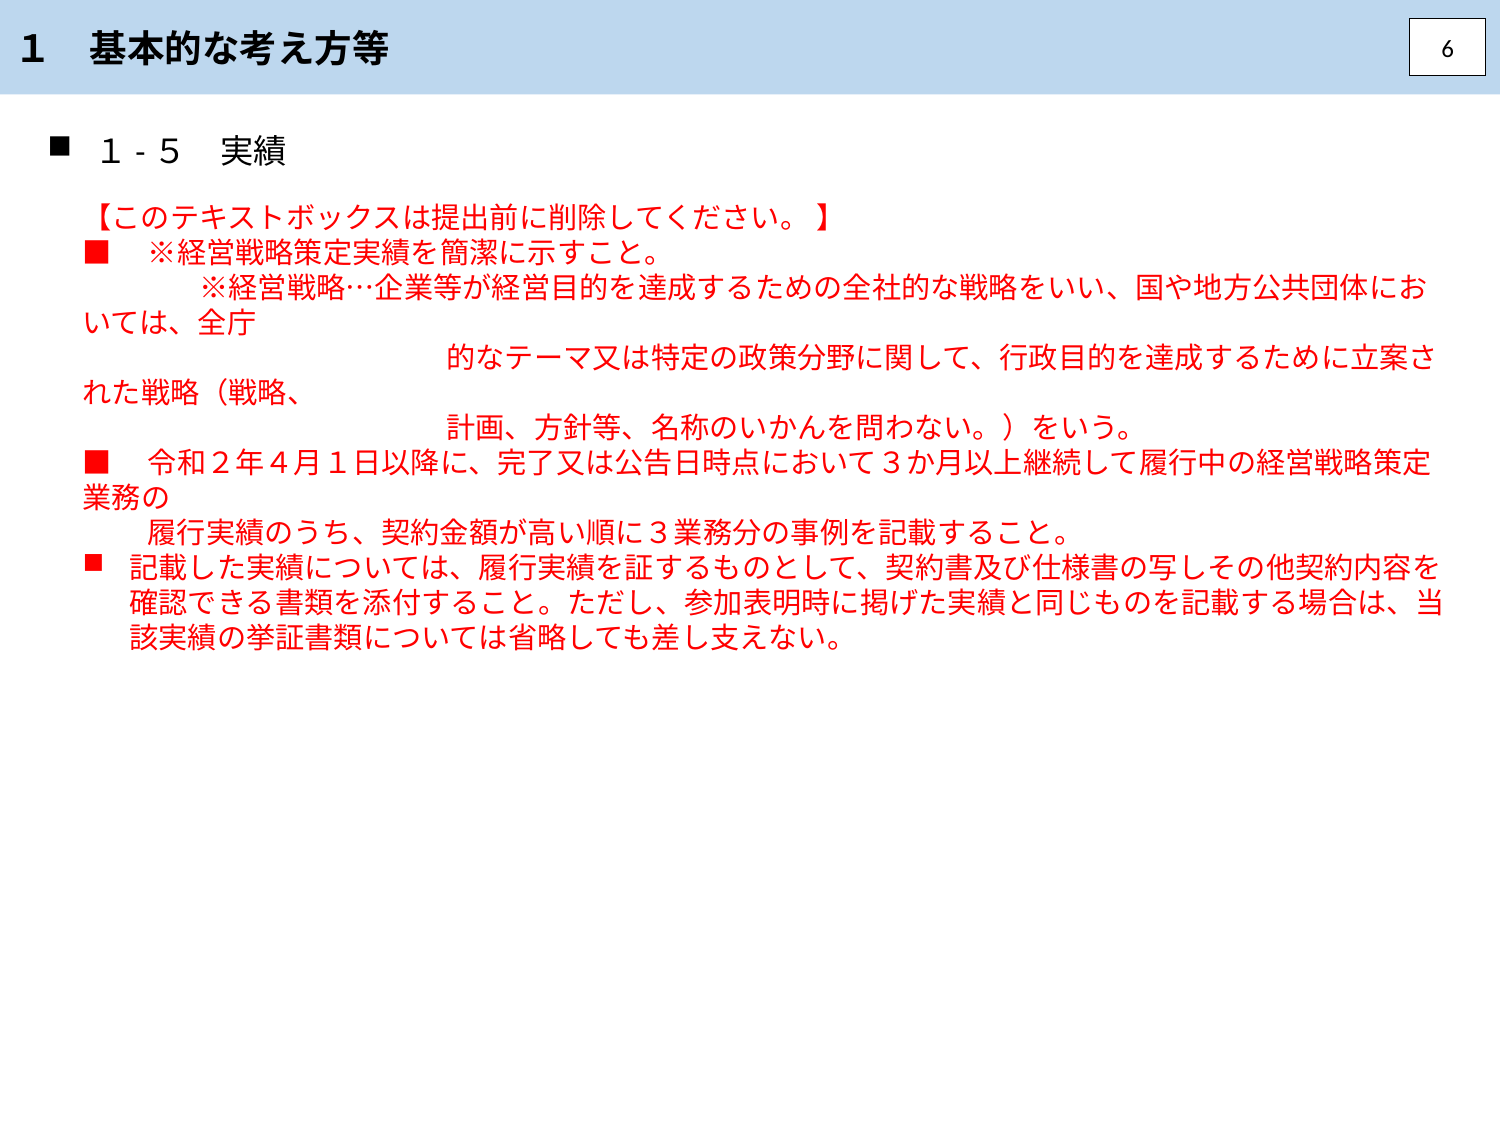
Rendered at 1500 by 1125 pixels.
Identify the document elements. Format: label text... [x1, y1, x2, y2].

text_box 【このテキストボックスは提出前に削除してください。 】 ■ ※経営戦略策定実績を簡潔に示すこと。 ※経営戦略…企業等が経営目的を達成するための全社的な戦略をいい、国や地方公共団体においては、全庁 的なテーマ又は特定の政策分野に関して、行政目的を達成するために立案された戦略（戦略、 計画、方針等、名称のいかんを問わない。）をいう。 ■ 令和２年４月１日以降に、完了又は公告日時点において３か月以上継続して履行中の経営戦略策定業務の 履行実績のうち、契約金額が高い順に３業務分の事例を記載すること。 記載した実績については、履行実績を証するものとして、契約書及び仕様書の写しその他契約内容を確認できる書類を添付すること。ただし、参加表明時に掲げた実績と同じものを記載する場合は、当該実績の挙証書類については省略しても差し支えない。 [67, 192, 1465, 662]
slide_number 6 [1409, 18, 1486, 76]
text_box １ 基本的な考え方等 [0, 0, 1500, 95]
text_box １-５ 実績 [32, 123, 1500, 178]
